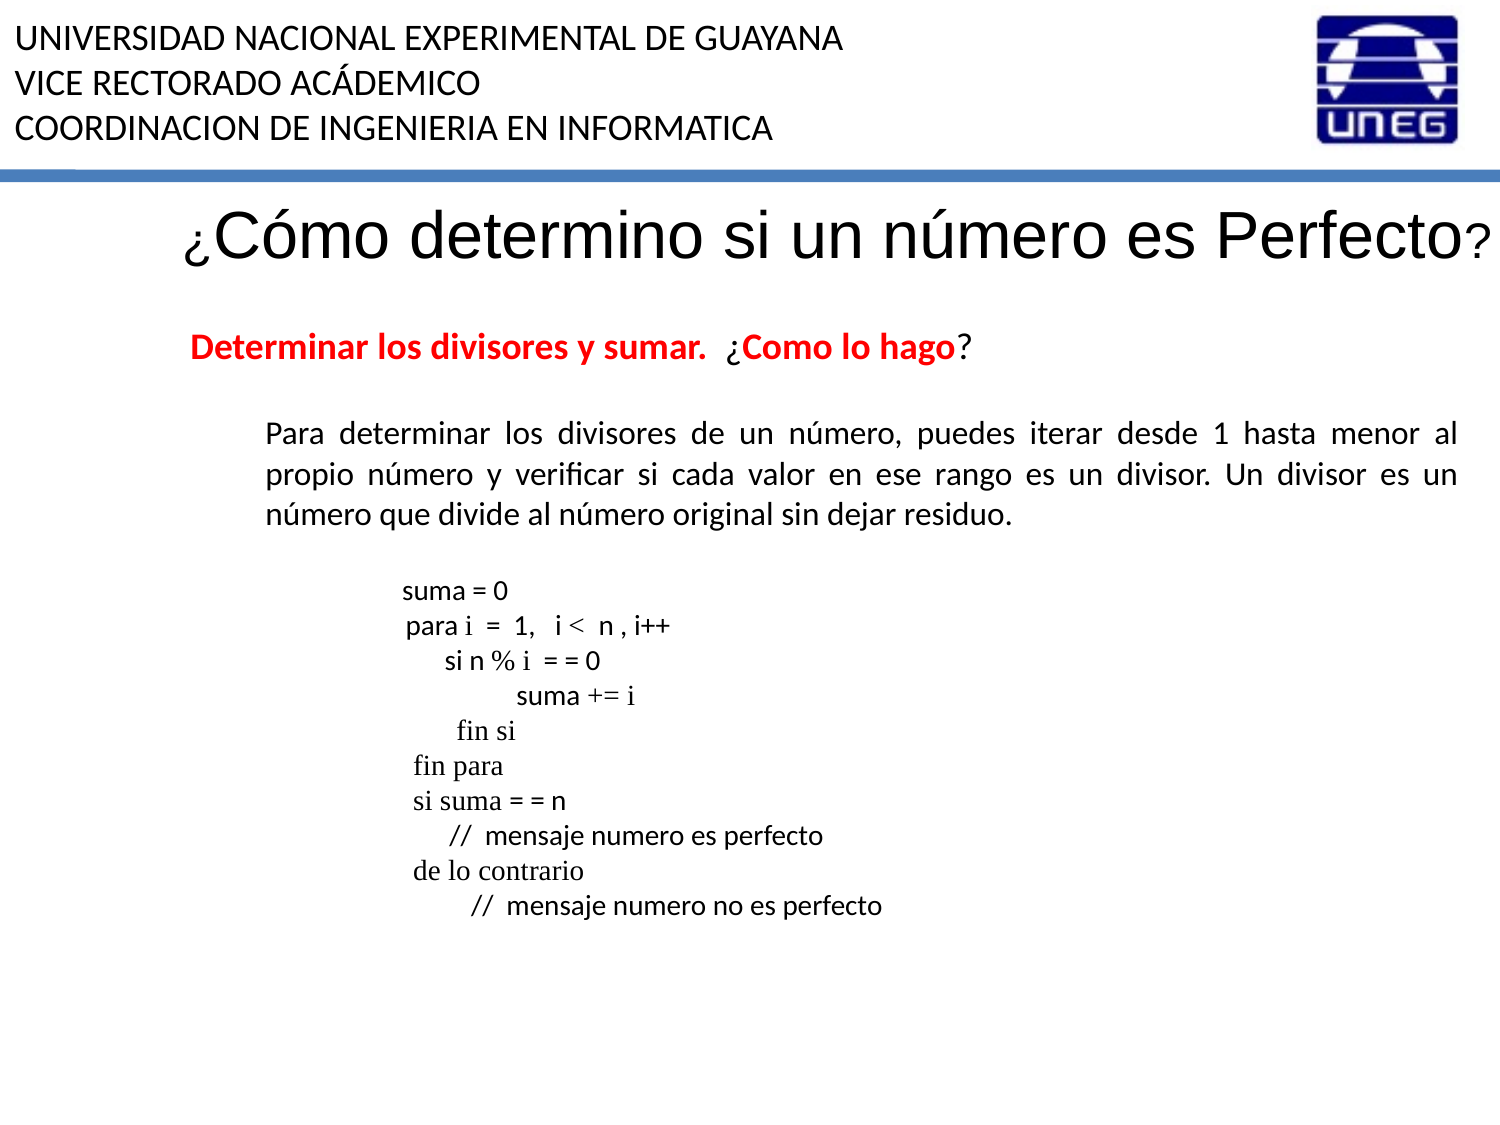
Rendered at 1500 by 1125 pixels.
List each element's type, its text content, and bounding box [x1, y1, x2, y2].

text_box UNIVERSIDAD NACIONAL EXPERIMENTAL DE GUAYANA VICE RECTORADO ACÁDEMICO COORDINACION DE INGENIERIA EN INFORMATICA [0, 5, 1069, 156]
picture [1311, 5, 1466, 153]
text_box ¿Cómo determino si un número es Perfecto? [165, 184, 1500, 279]
text_box Determinar los divisores y sumar. ¿Como lo hago? Para determinar los divisores de un número, puedes iterar desde 1 hasta menor al propio número y verificar si cada valor en ese rango es un divisor. Un divisor es un número que divide al número original sin dejar residuo. suma = 0 para i = 1, i < n , i++ si n % i = = 0 suma += i fin si fin para si suma = = n // mensaje numero es perfecto de lo contrario // mensaje numero no es perfecto [175, 314, 1476, 1019]
